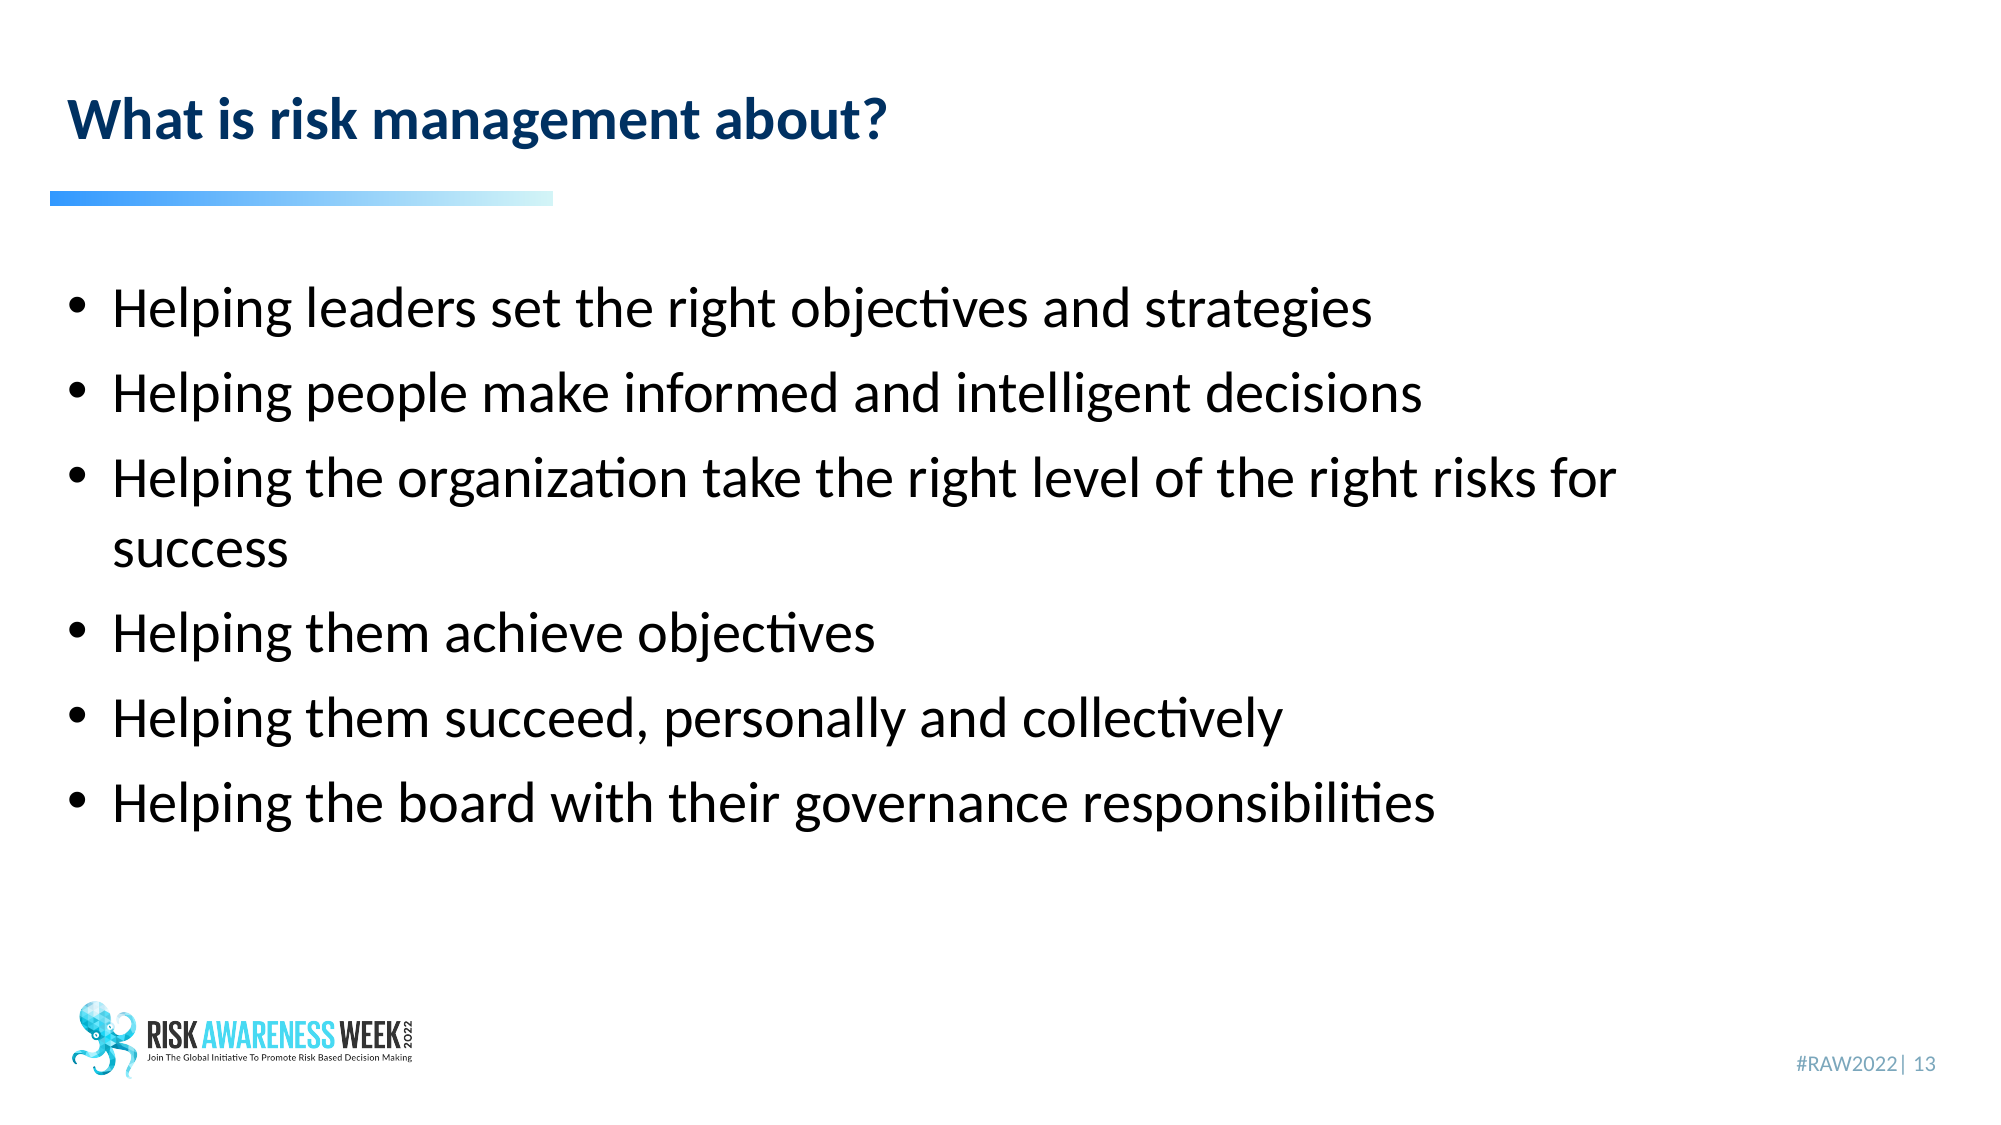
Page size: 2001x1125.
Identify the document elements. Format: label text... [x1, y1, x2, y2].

title What is risk management about? [52, 57, 1811, 182]
list Helping leaders set the right objectives and strategies Helping people make informed and intelligent decisions Helping the organization take the right level of the right risks for success Helping them achieve objectives Helping them succeed, personally and collectively Helping the board with their governance responsibilities [52, 262, 1811, 834]
picture [72, 1001, 412, 1079]
